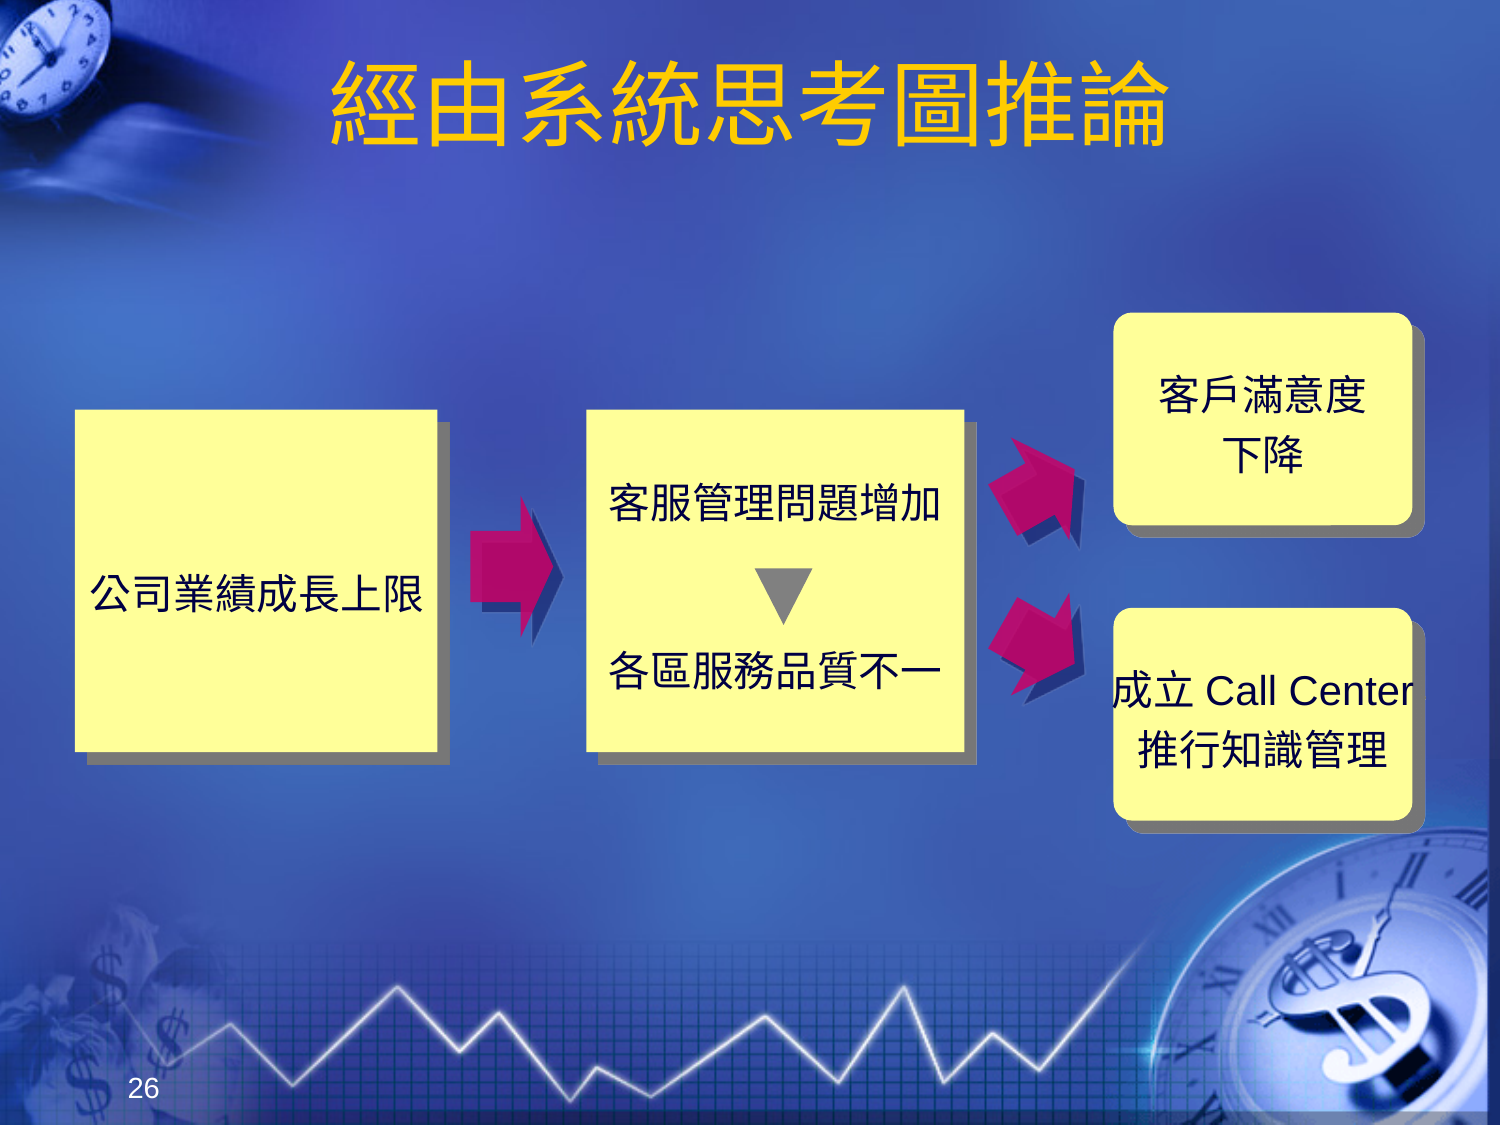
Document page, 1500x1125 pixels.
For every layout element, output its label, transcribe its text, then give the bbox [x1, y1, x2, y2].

text_box 公司業績成長上限 [74, 409, 438, 753]
text_box [754, 568, 813, 625]
slide_number 26 [112, 1037, 426, 1112]
text_box [470, 495, 554, 638]
picture [0, 0, 1500, 1125]
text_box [1113, 312, 1413, 821]
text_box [997, 430, 1081, 703]
text_box 客服管理問題增加 各區服務品質不一 [586, 409, 965, 753]
title 經由系統思考圖推論 [112, 37, 1388, 166]
